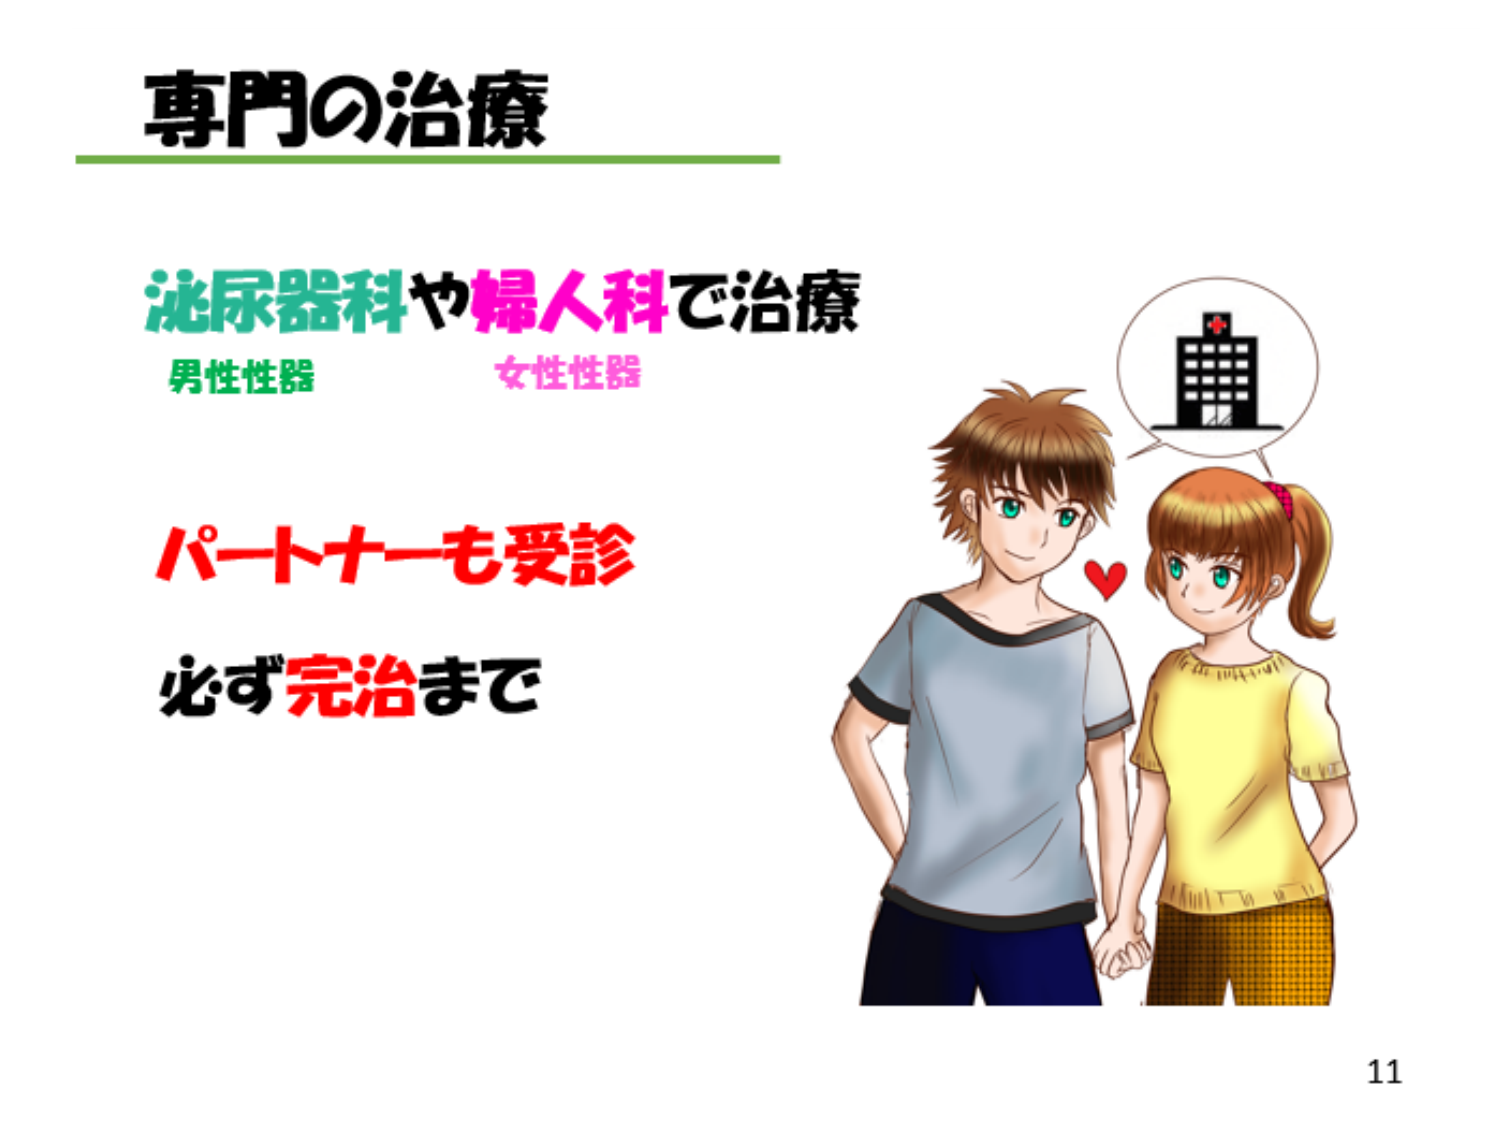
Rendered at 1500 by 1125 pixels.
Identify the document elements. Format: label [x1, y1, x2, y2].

picture [72, 27, 1480, 1103]
